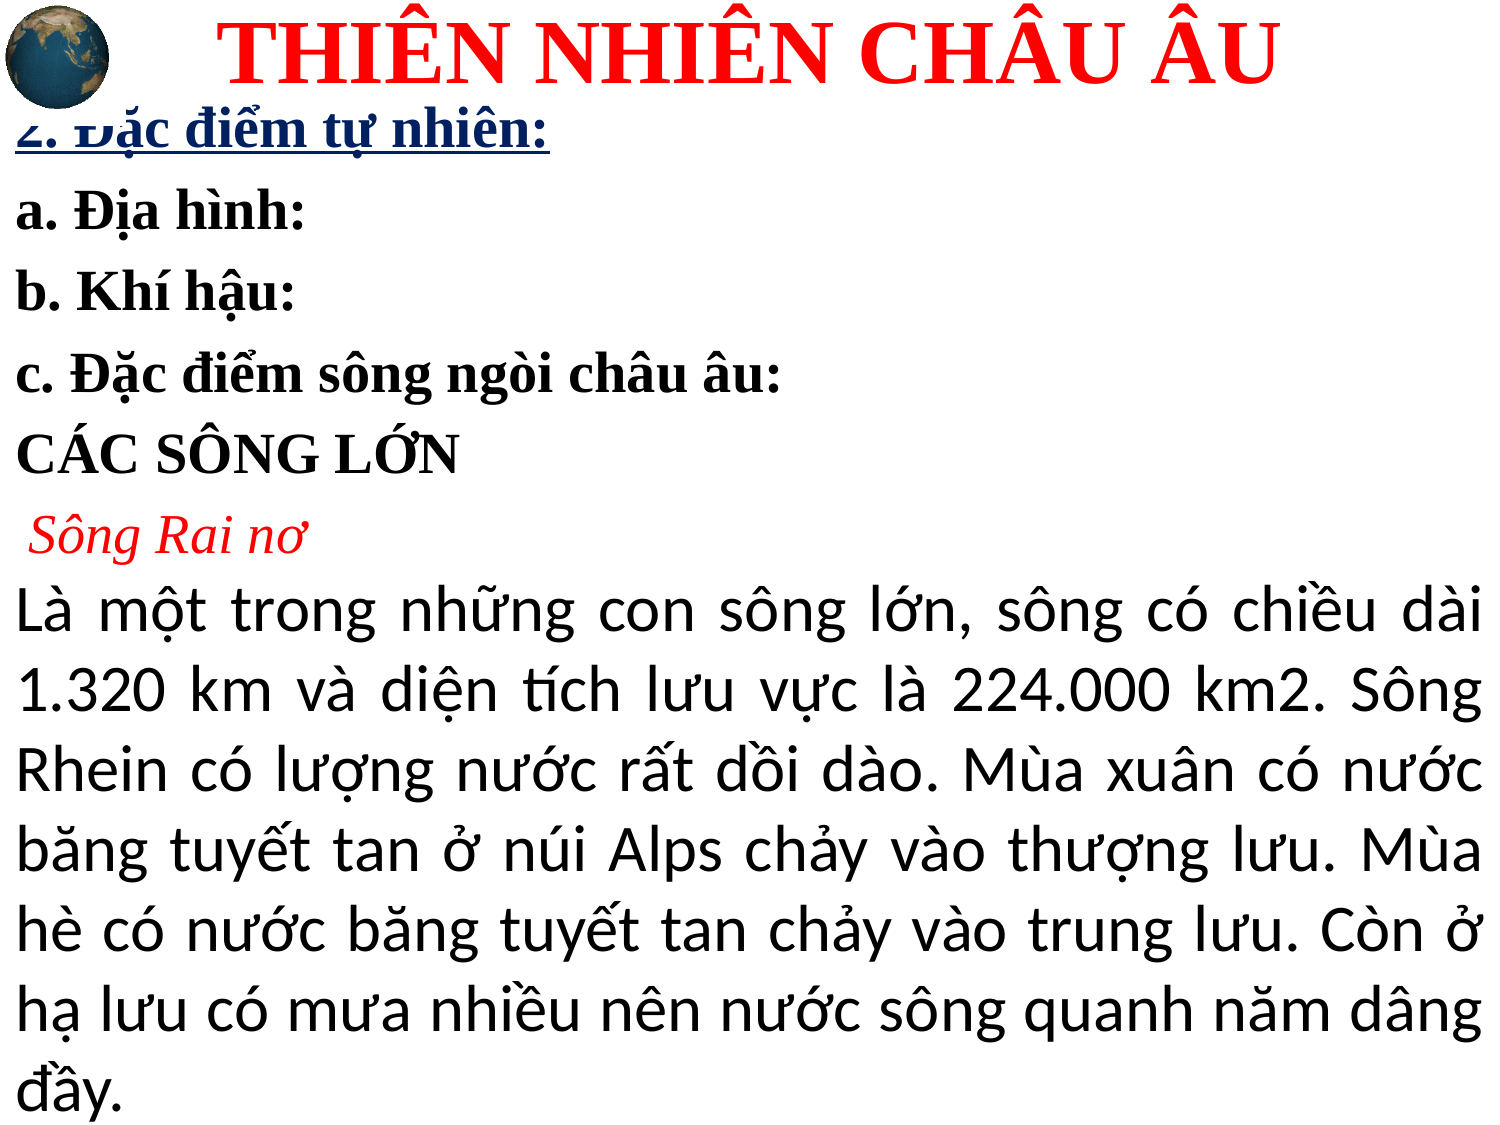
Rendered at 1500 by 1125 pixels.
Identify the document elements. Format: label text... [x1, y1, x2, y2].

text_box THIÊN NHIÊN CHÂU ÂU [74, 0, 1425, 141]
picture [0, 0, 126, 126]
text_box 2. Đặc điểm tự nhiên: a. Địa hình: b. Khí hậu: c. Đặc điểm sông ngòi châu âu: CÁC SÔNG LỚN Sông Rai nơ Là một trong những con sông lớn, sông có chiều dài 1.320 km và diện tích lưu vực là 224.000 km2. Sông Rhein có lượng nước rất dồi dào. Mùa xuân có nước băng tuyết tan ở núi Alps chảy vào thượng lưu. Mùa hè có nước băng tuyết tan chảy vào trung lưu. Còn ở hạ lưu có mưa nhiều nên nước sông quanh năm dâng đầy. [0, 82, 1500, 1125]
